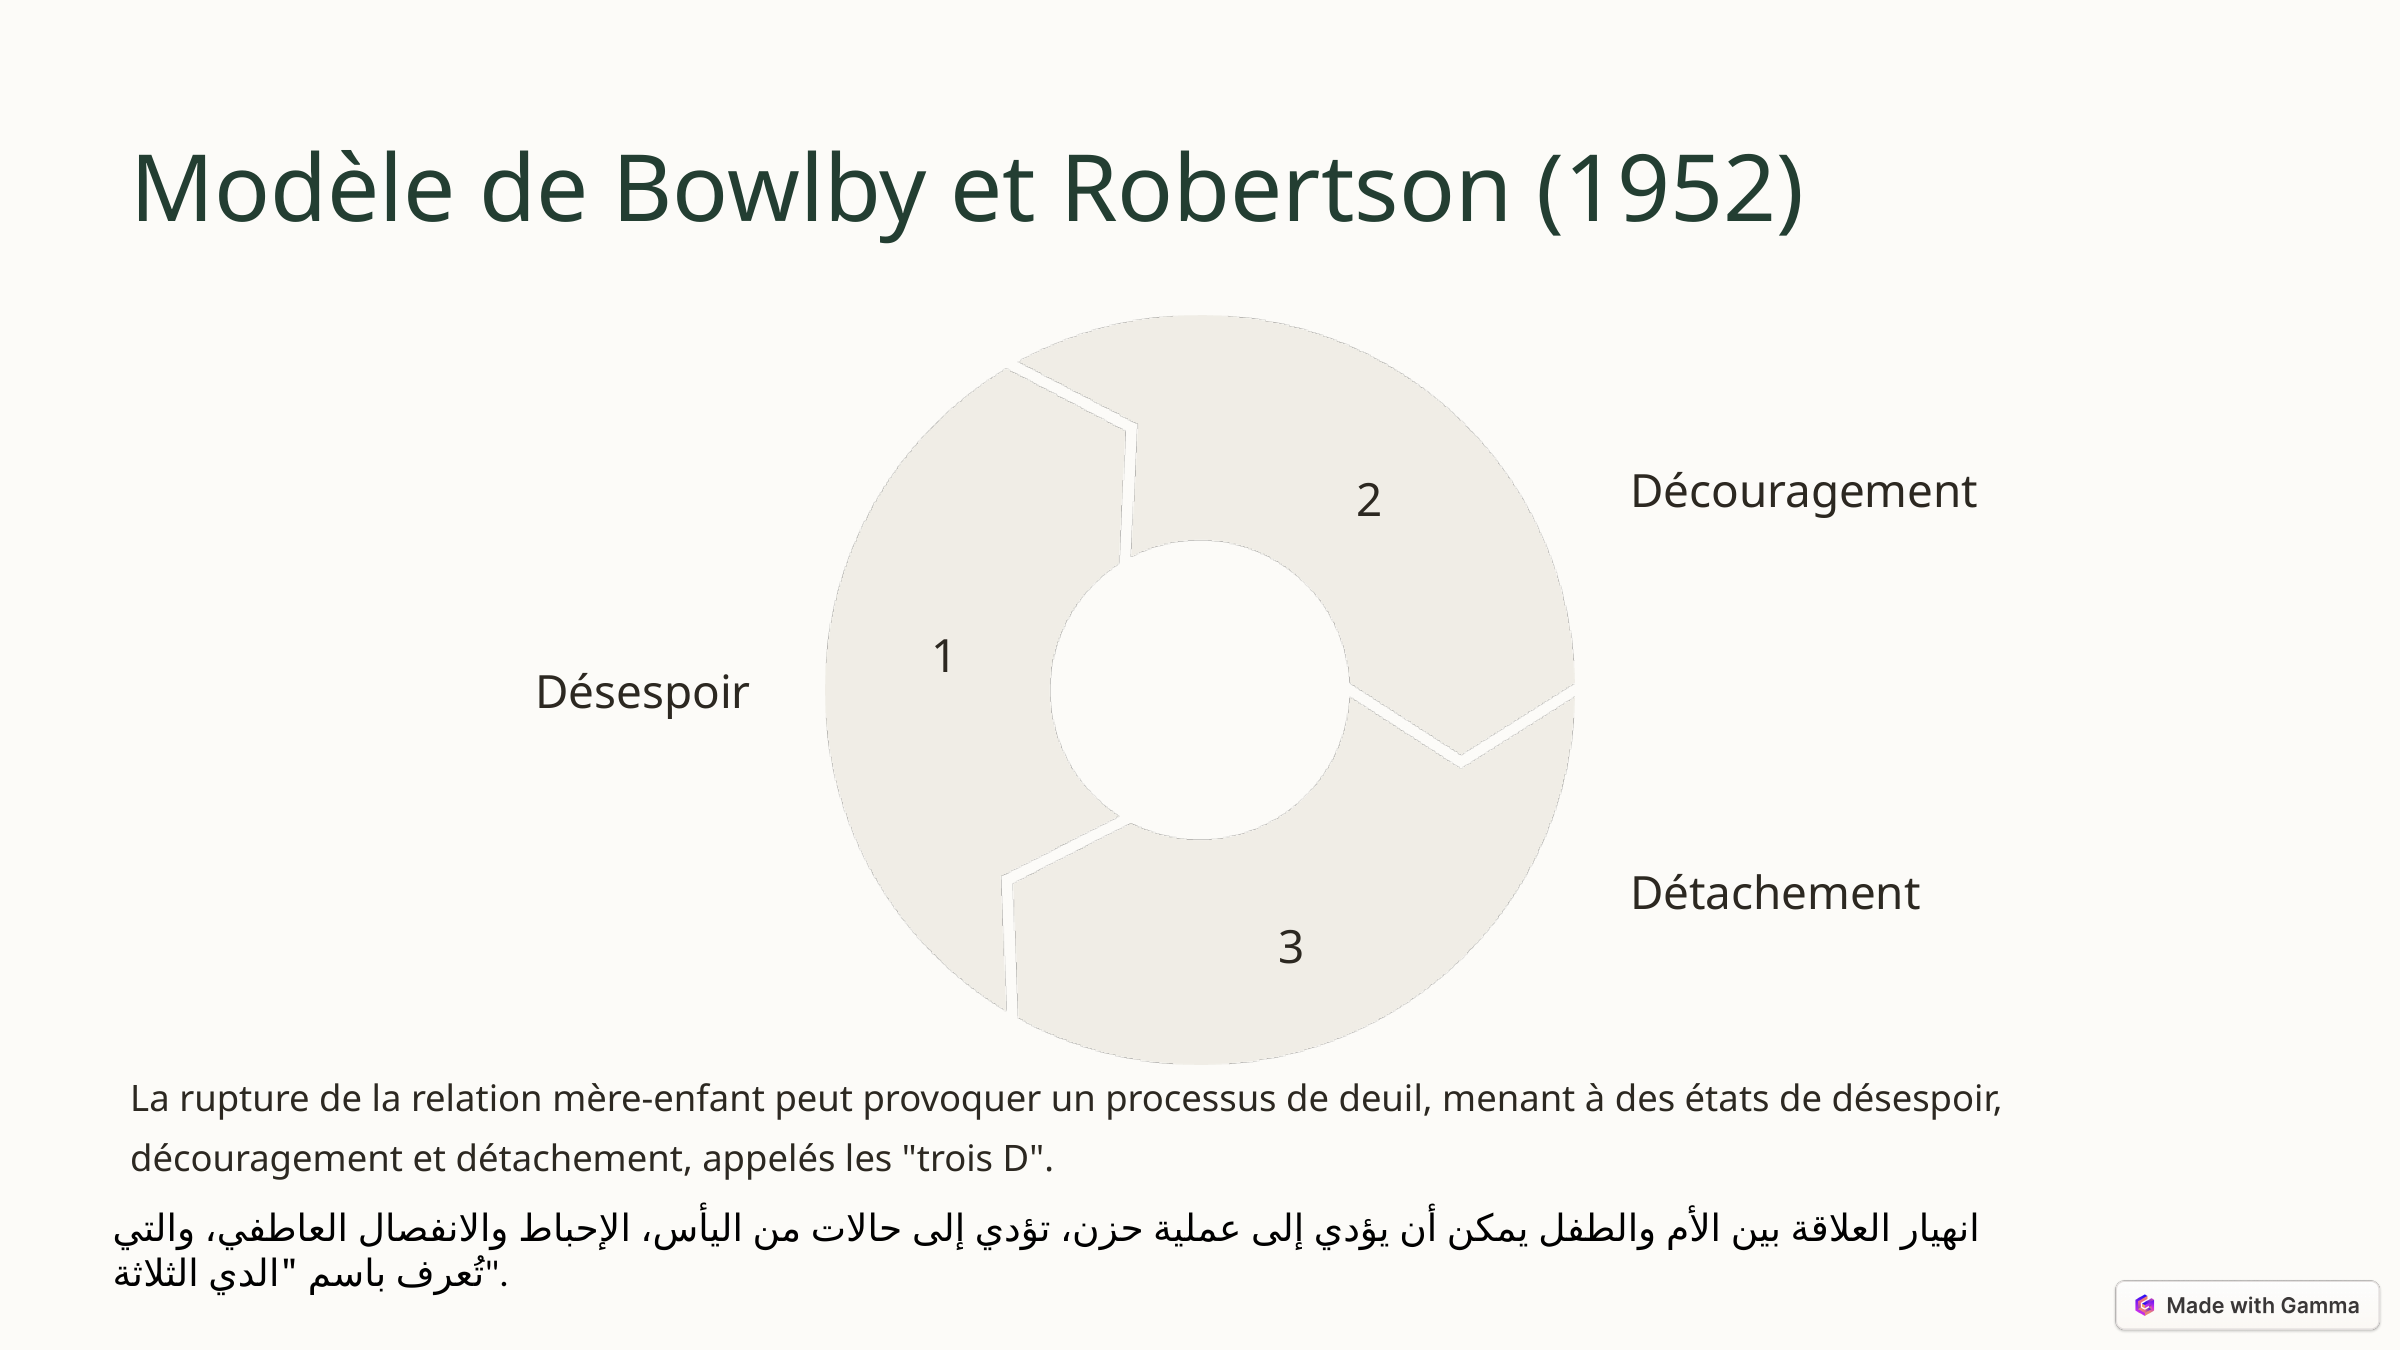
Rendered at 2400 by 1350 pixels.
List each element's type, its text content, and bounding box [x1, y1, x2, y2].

text_box Détachement [1630, 861, 2096, 920]
text_box La rupture de la relation mère-enfant peut provoquer un processus de deuil, menant à des états de désespoir, découragement et détachement, appelés les "trois D". [130, 1059, 2270, 1218]
text_box Désespoir [286, 660, 752, 719]
text_box Découragement [1630, 459, 2096, 518]
text_box انهيار العلاقة بين الأم والطفل يمكن أن يؤدي إلى عملية حزن، تؤدي إلى حالات من اليأس، الإحباط والانفصال العاطفي، والتي تُعرف باسم "الدي الثلاثة". [97, 1196, 2000, 1301]
picture [2106, 1271, 2389, 1339]
text_box Modèle de Bowlby et Robertson (1952) [130, 124, 1686, 242]
picture [825, 315, 1575, 1065]
